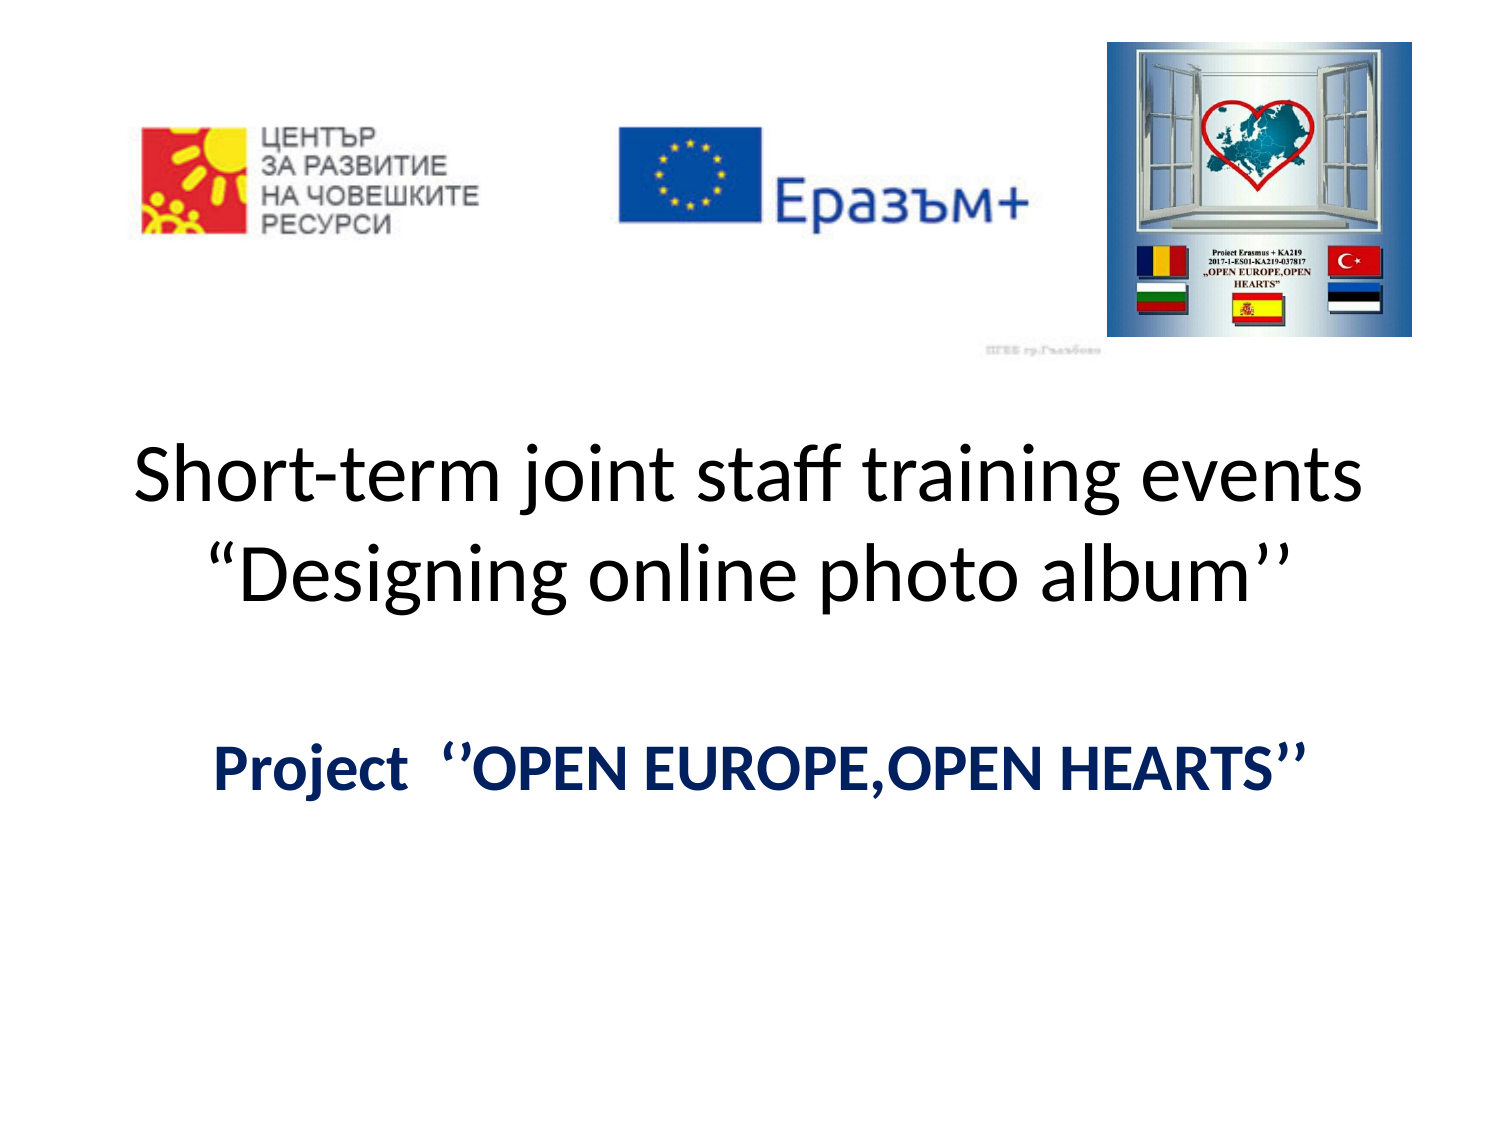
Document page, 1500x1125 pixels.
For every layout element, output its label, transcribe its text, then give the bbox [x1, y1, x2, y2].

subtitle Project ‘’OPEN EUROPE,OPEN HEARTS’’ [135, 716, 1388, 882]
picture [64, 0, 1412, 361]
title Short-term joint staff training events “Designing online photo album’’ [112, 397, 1388, 639]
